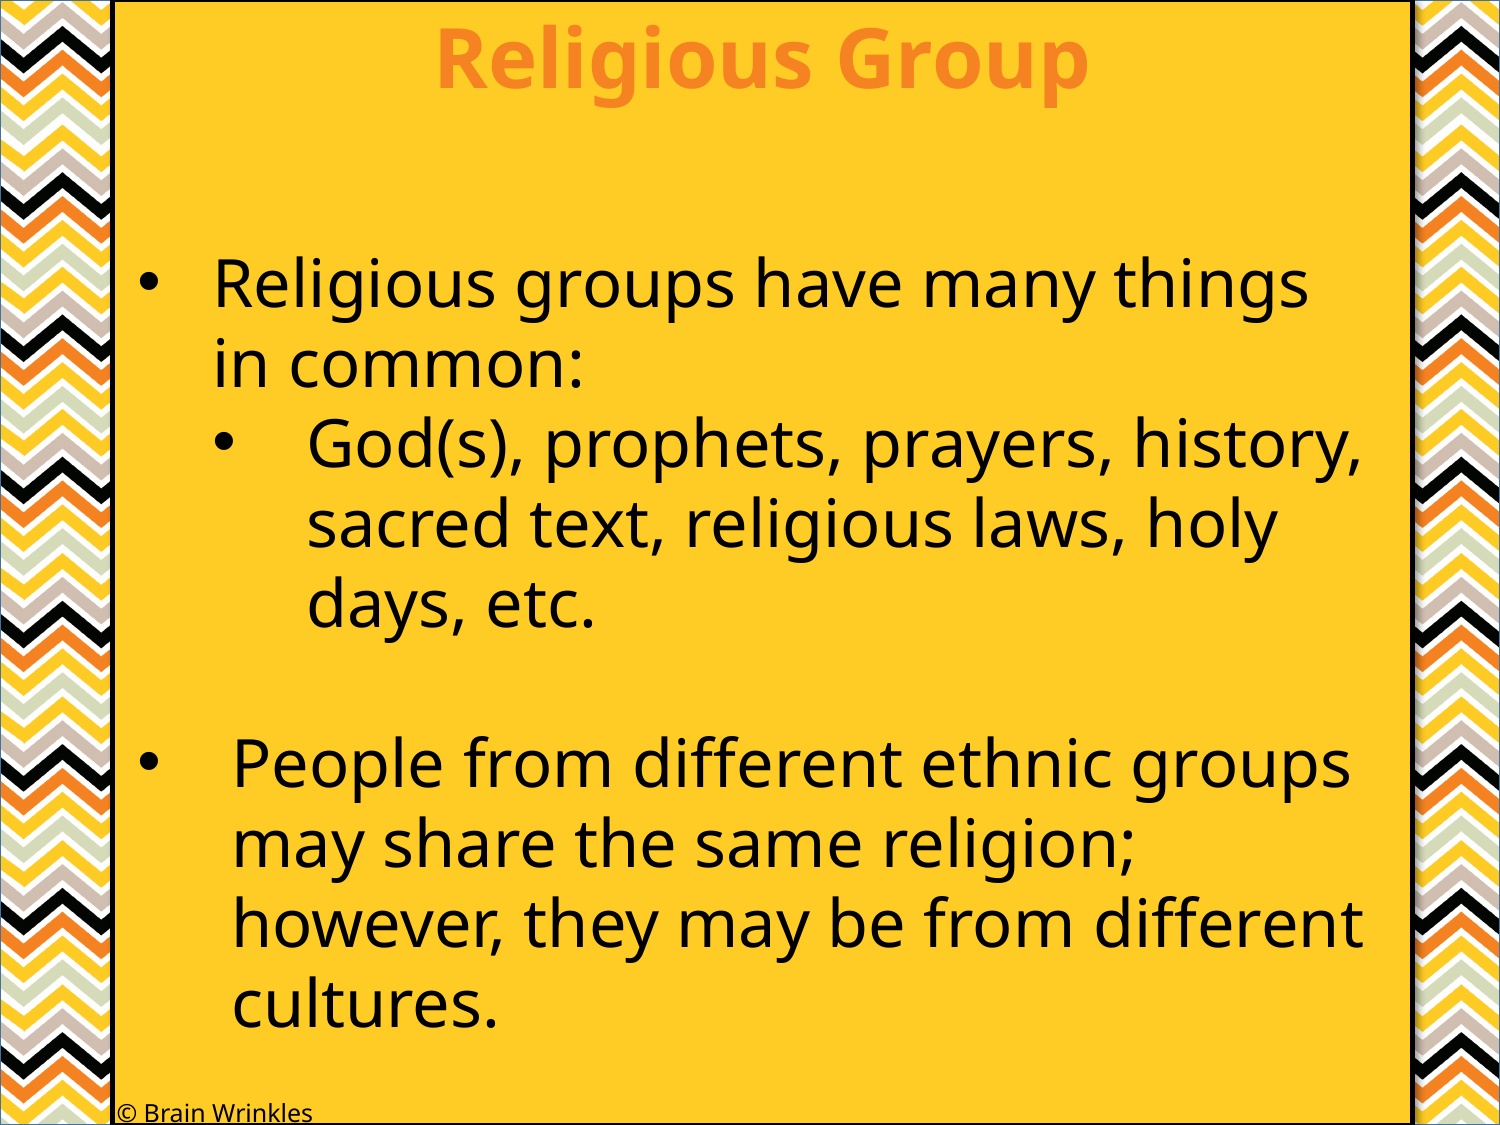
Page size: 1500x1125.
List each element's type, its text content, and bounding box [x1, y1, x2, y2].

text_box [0, 0, 111, 1125]
text_box Religious groups have many things in common: God(s), prophets, prayers, history, sacred text, religious laws, holy days, etc. People from different ethnic groups may share the same religion; however, they may be from different cultures. [122, 233, 1402, 1125]
text_box [111, 0, 1413, 1125]
text_box © Brain Wrinkles [101, 1090, 538, 1125]
text_box [1420, 0, 1500, 1125]
text_box Religious Group [421, 0, 1103, 112]
